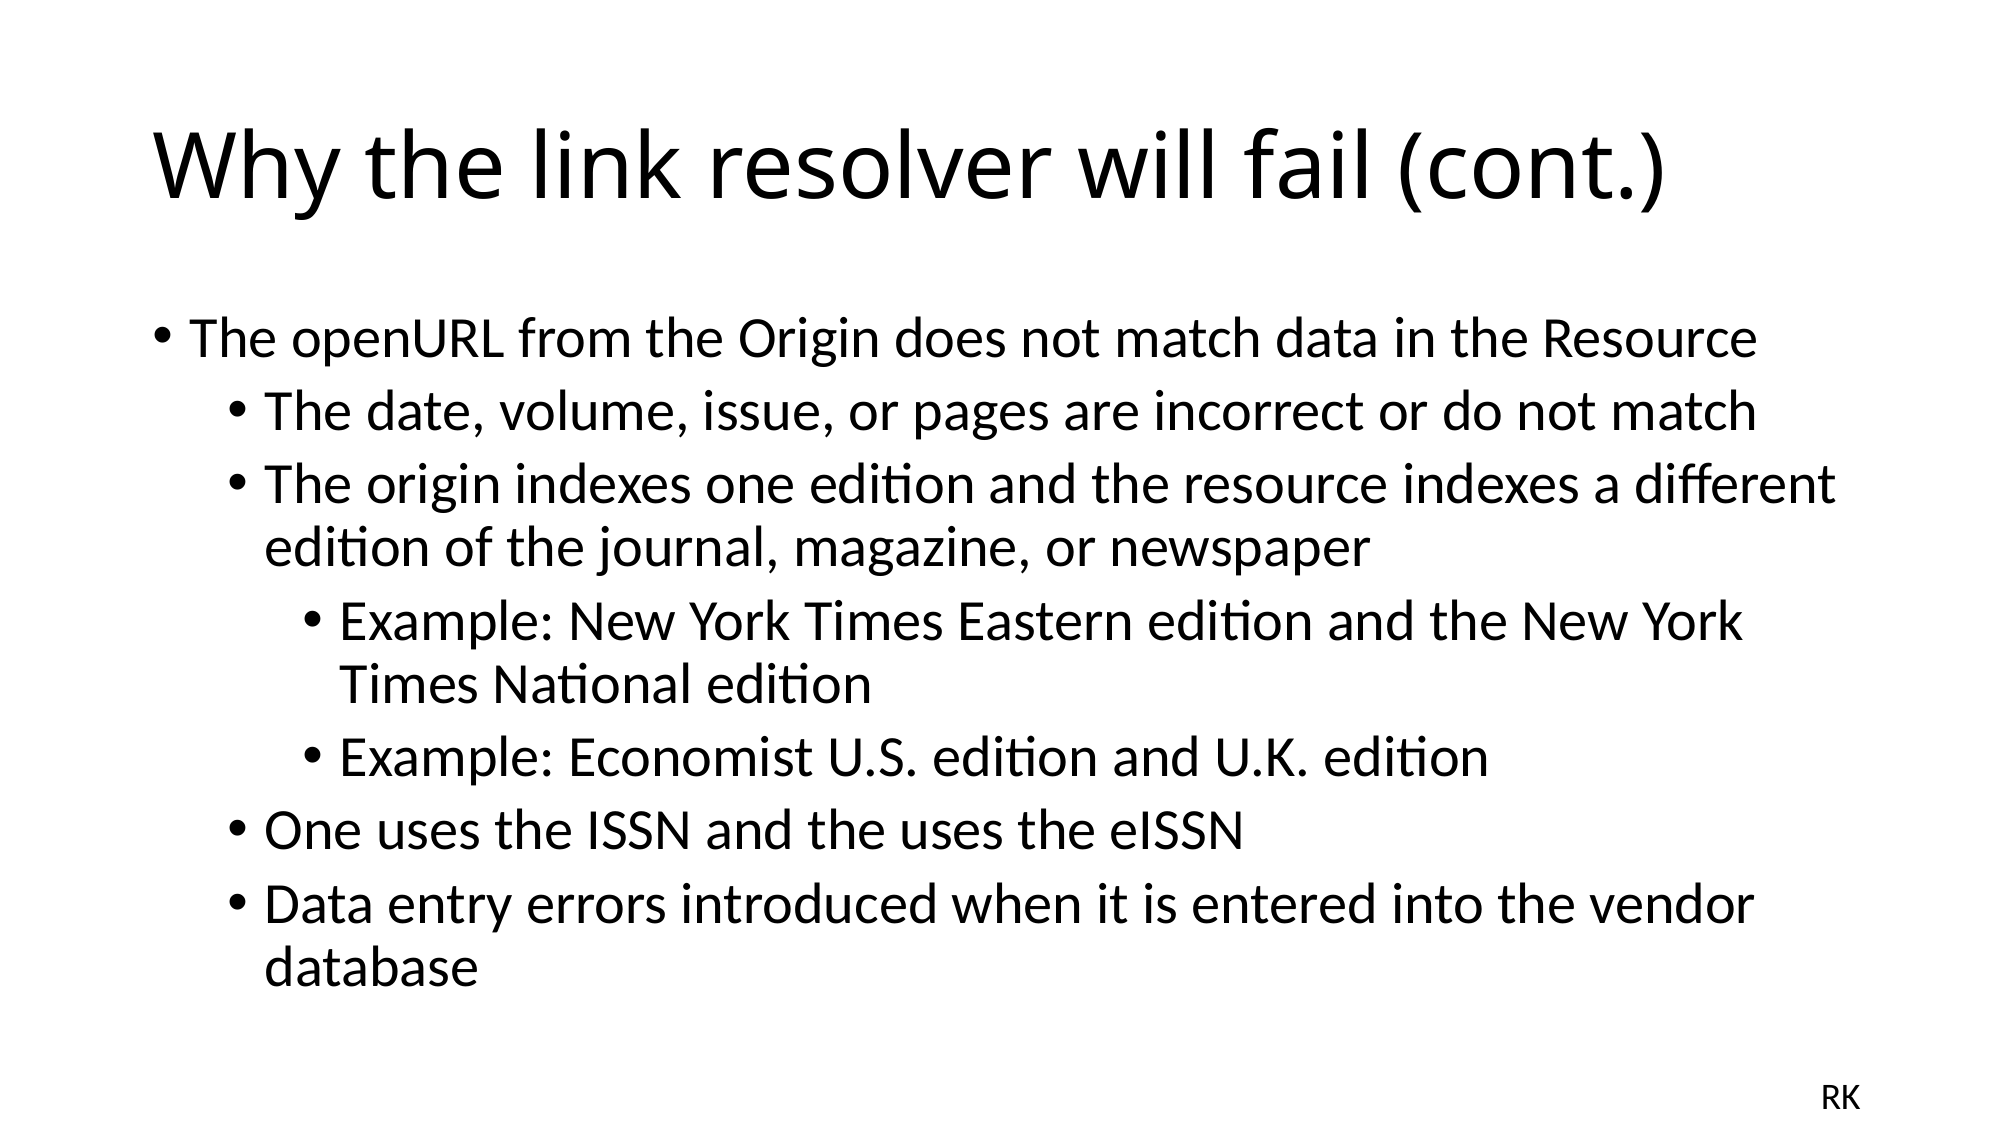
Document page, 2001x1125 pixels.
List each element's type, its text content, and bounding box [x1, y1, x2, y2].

list The openURL from the Origin does not match data in the Resource The date, volume, issue, or pages are incorrect or do not match The origin indexes one edition and the resource indexes a different edition of the journal, magazine, or newspaper Example: New York Times Eastern edition and the New York Times National edition Example: Economist U.S. edition and U.K. edition One uses the ISSN and the uses the eISSN Data entry errors introduced when it is entered into the vendor database [137, 299, 1863, 1014]
title Why the link resolver will fail (cont.) [137, 59, 1863, 278]
text_box RK [1806, 1064, 1876, 1125]
